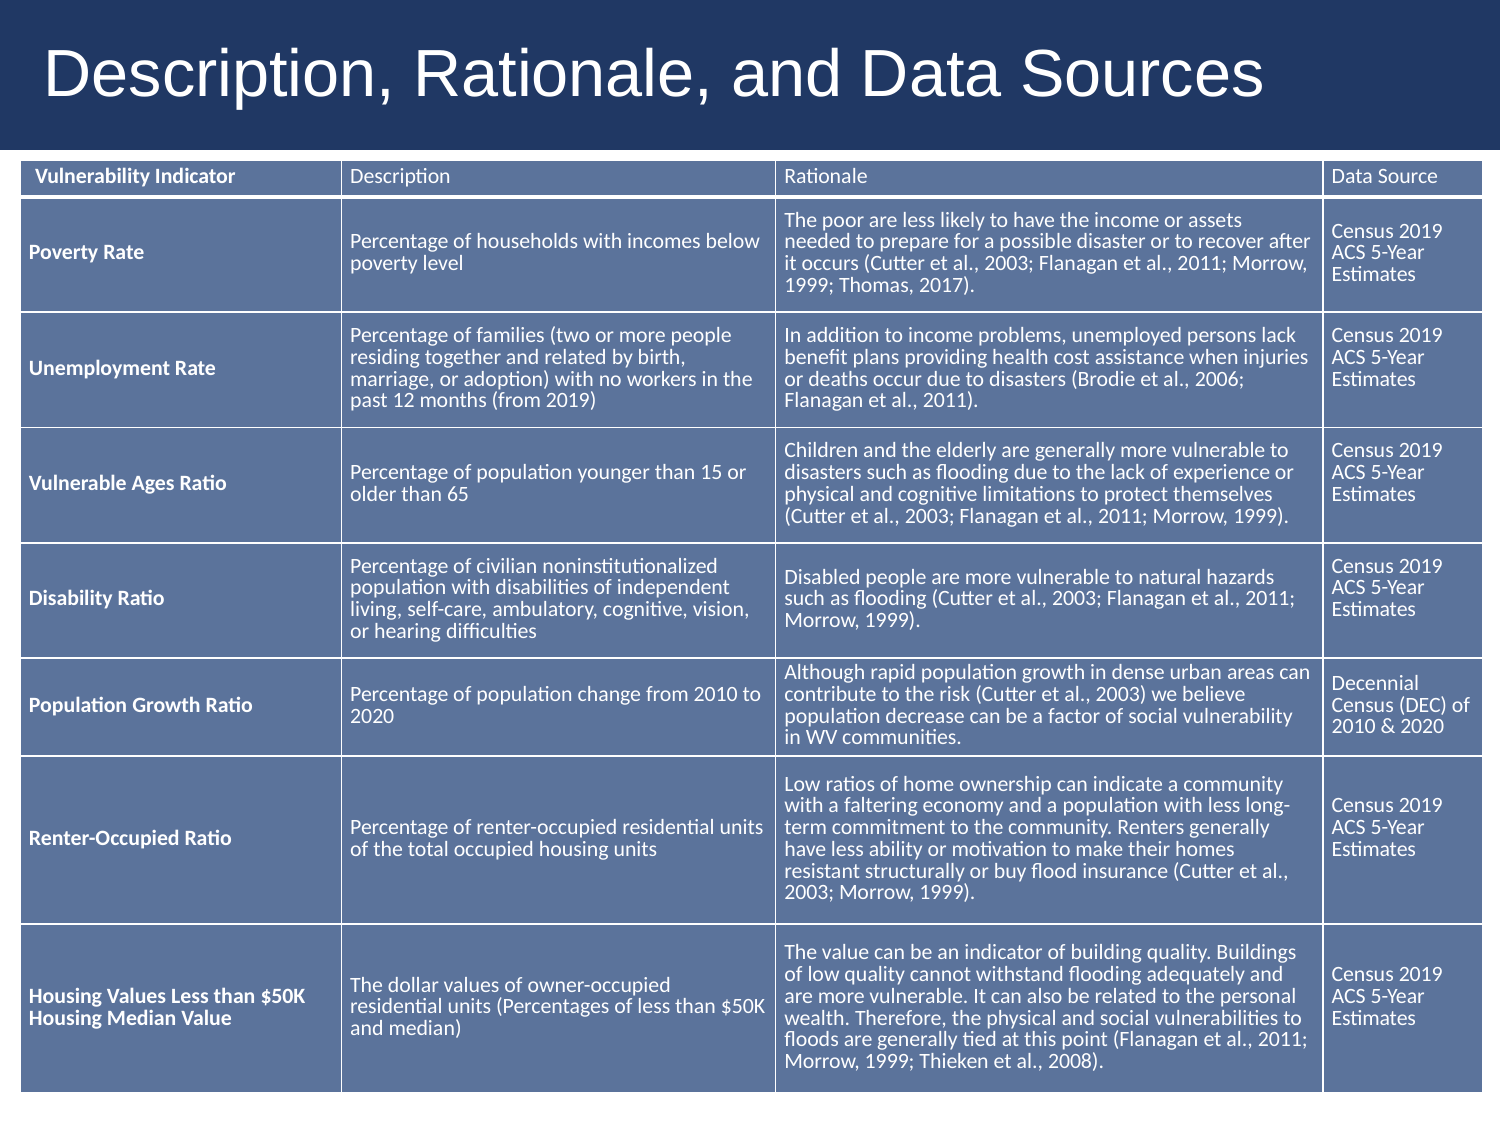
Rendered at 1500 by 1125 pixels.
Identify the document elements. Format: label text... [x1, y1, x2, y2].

table_cell The dollar values of owner-occupied residential units (Percentages of less than $50K and median) [342, 925, 775, 1092]
table_cell The poor are less likely to have the income or assets needed to prepare for a possible disaster or to recover after it occurs (Cutter et al., 2003; Flanagan et al., 2011; Morrow, 1999; Thomas, 2017). [776, 199, 1322, 311]
table_cell Housing Values Less than $50K Housing Median Value [21, 925, 341, 1092]
table_cell Census 2019 ACS 5-Year Estimates [1324, 544, 1482, 657]
table_cell Percentage of population younger than 15 or older than 65 [342, 428, 775, 542]
table_cell Census 2019 ACS 5-Year Estimates [1324, 925, 1482, 1092]
table_cell Disability Ratio [21, 544, 341, 657]
table_cell Population Growth Ratio [21, 659, 341, 755]
table_cell Poverty Rate [21, 199, 341, 311]
table_cell Unemployment Rate [21, 313, 341, 427]
table_cell Census 2019 ACS 5-Year Estimates [1324, 313, 1482, 427]
table_cell Census 2019 ACS 5-Year Estimates [1324, 428, 1482, 542]
table_header Rationale [776, 161, 1322, 195]
table_cell Percentage of families (two or more people residing together and related by birth, marriage, or adoption) with no workers in the past 12 months (from 2019) [342, 313, 775, 427]
table_header Data Source [1324, 161, 1482, 195]
table_cell Although rapid population growth in dense urban areas can contribute to the risk (Cutter et al., 2003) we believe population decrease can be a factor of social vulnerability in WV communities. [776, 659, 1322, 755]
table_cell Low ratios of home ownership can indicate a community with a faltering economy and a population with less long-term commitment to the community. Renters generally have less ability or motivation to make their homes resistant structurally or buy flood insurance (Cutter et al., 2003; Morrow, 1999). [776, 757, 1322, 923]
table_cell Decennial Census (DEC) of 2010 & 2020 [1324, 659, 1482, 755]
table_cell Renter-Occupied Ratio [21, 757, 341, 923]
table_cell Percentage of renter-occupied residential units of the total occupied housing units [342, 757, 775, 923]
table_header Description [342, 161, 775, 195]
table_cell Percentage of households with incomes below poverty level [342, 199, 775, 311]
table_header Vulnerability Indicator [21, 161, 341, 195]
table_cell Census 2019 ACS 5-Year Estimates [1324, 199, 1482, 311]
table_cell Disabled people are more vulnerable to natural hazards such as flooding (Cutter et al., 2003; Flanagan et al., 2011; Morrow, 1999). [776, 544, 1322, 657]
text_box Description, Rationale, and Data Sources [0, 0, 1500, 150]
table_cell Children and the elderly are generally more vulnerable to disasters such as flooding due to the lack of experience or physical and cognitive limitations to protect themselves (Cutter et al., 2003; Flanagan et al., 2011; Morrow, 1999). [776, 428, 1322, 542]
table_cell In addition to income problems, unemployed persons lack benefit plans providing health cost assistance when injuries or deaths occur due to disasters (Brodie et al., 2006; Flanagan et al., 2011). [776, 313, 1322, 427]
table_cell Percentage of civilian noninstitutionalized population with disabilities of independent living, self-care, ambulatory, cognitive, vision, or hearing difficulties [342, 544, 775, 657]
table_cell Percentage of population change from 2010 to 2020 [342, 659, 775, 755]
table_cell The value can be an indicator of building quality. Buildings of low quality cannot withstand flooding adequately and are more vulnerable. It can also be related to the personal wealth. Therefore, the physical and social vulnerabilities to floods are generally tied at this point (Flanagan et al., 2011; Morrow, 1999; Thieken et al., 2008). [776, 925, 1322, 1092]
table_cell Census 2019 ACS 5-Year Estimates [1324, 757, 1482, 923]
table_cell Vulnerable Ages Ratio [21, 428, 341, 542]
